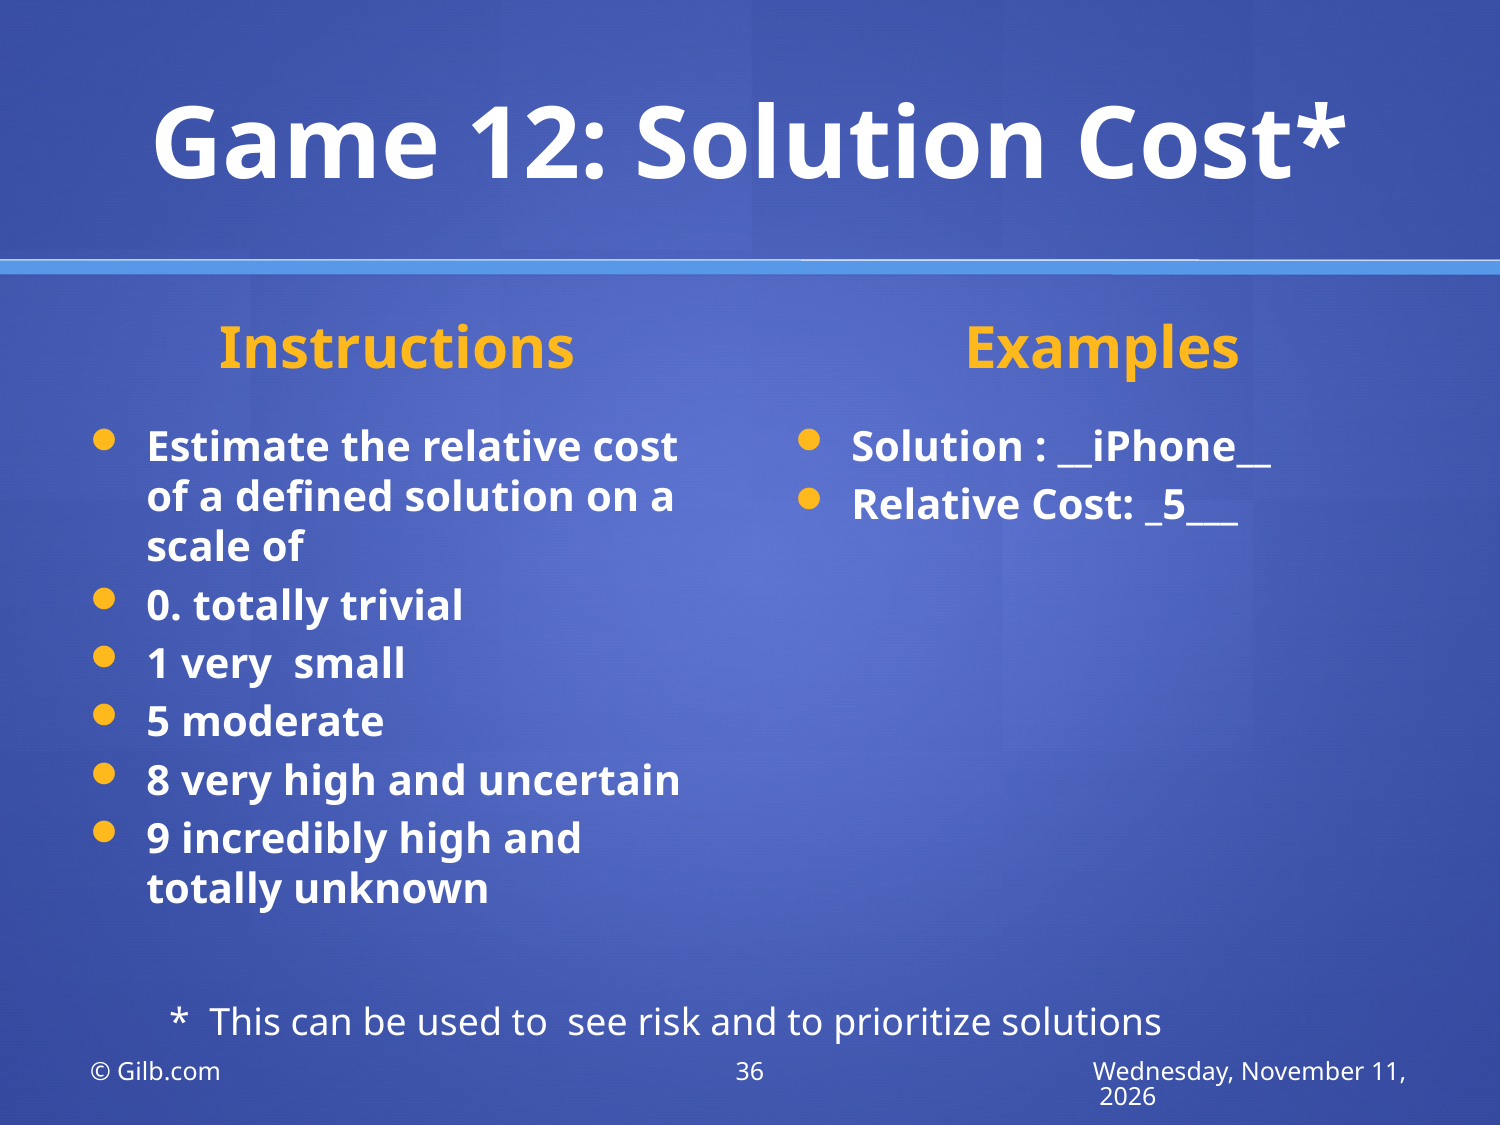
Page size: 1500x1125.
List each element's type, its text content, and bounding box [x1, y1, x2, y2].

slide_number 36 [699, 1051, 800, 1103]
footer © Gilb.com [75, 1042, 550, 1103]
list Examples [780, 284, 1425, 407]
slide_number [1077, 1042, 1428, 1103]
list Solution : __iPhone__ Relative Cost: _5___ [780, 412, 1425, 991]
title Game 12: Solution Cost* [75, 45, 1425, 233]
list Estimate the relative cost of a defined solution on a scale of 0. totally trivial 1 very small 5 moderate 8 very high and uncertain 9 incredibly high and totally unknown [75, 412, 720, 991]
list Instructions [75, 284, 720, 407]
text_box * This can be used to see risk and to prioritize solutions [154, 990, 1179, 1051]
